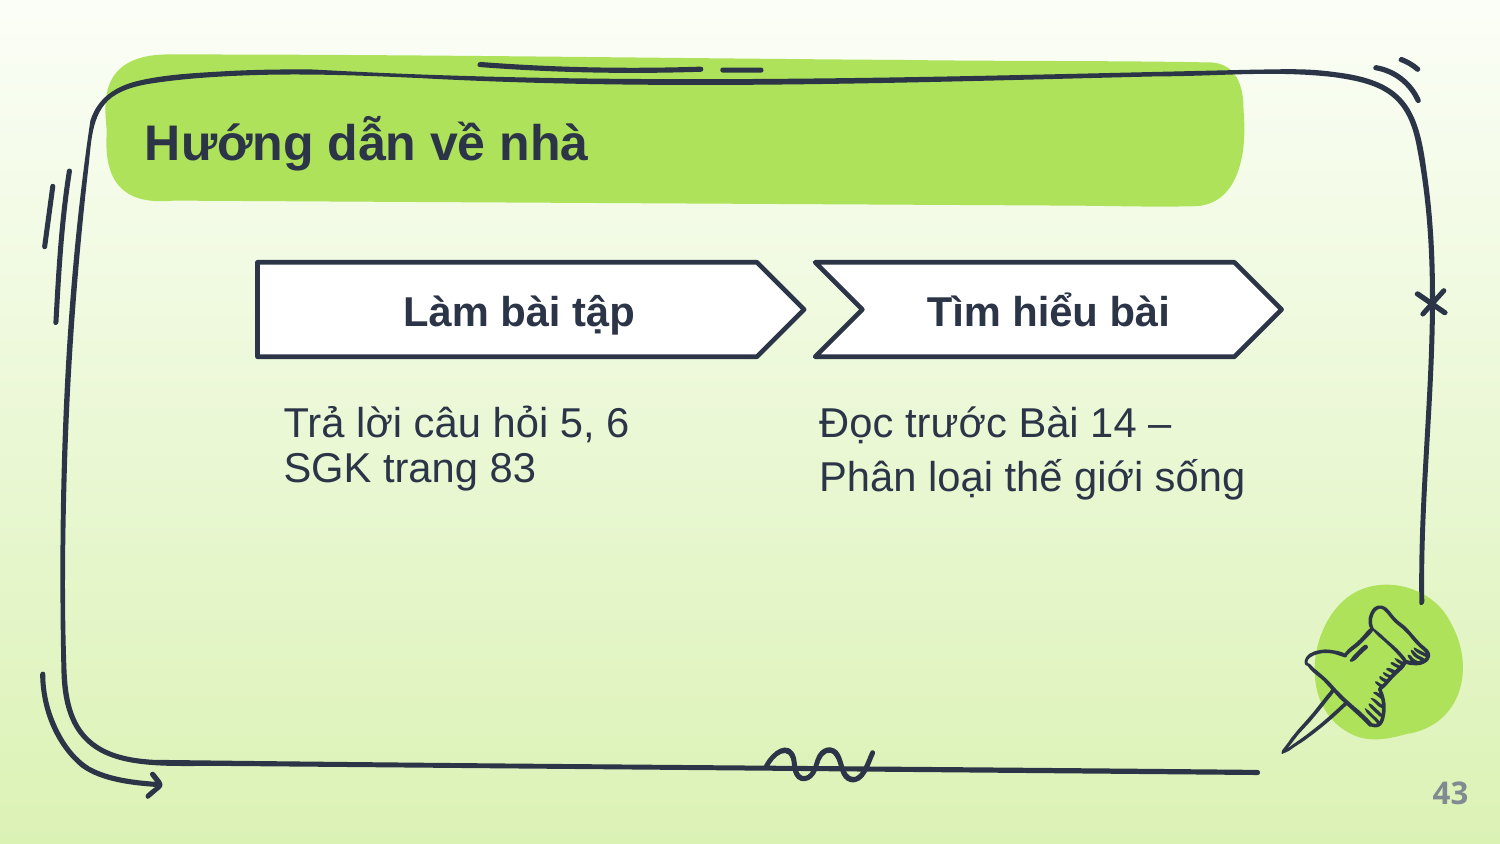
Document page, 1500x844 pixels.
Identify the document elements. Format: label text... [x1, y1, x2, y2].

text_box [806, 262, 1322, 755]
title Hướng dẫn về nhà [144, 112, 1200, 178]
slide_number 43 [1378, 769, 1469, 820]
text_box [257, 261, 805, 754]
text_box [1327, 605, 1431, 728]
